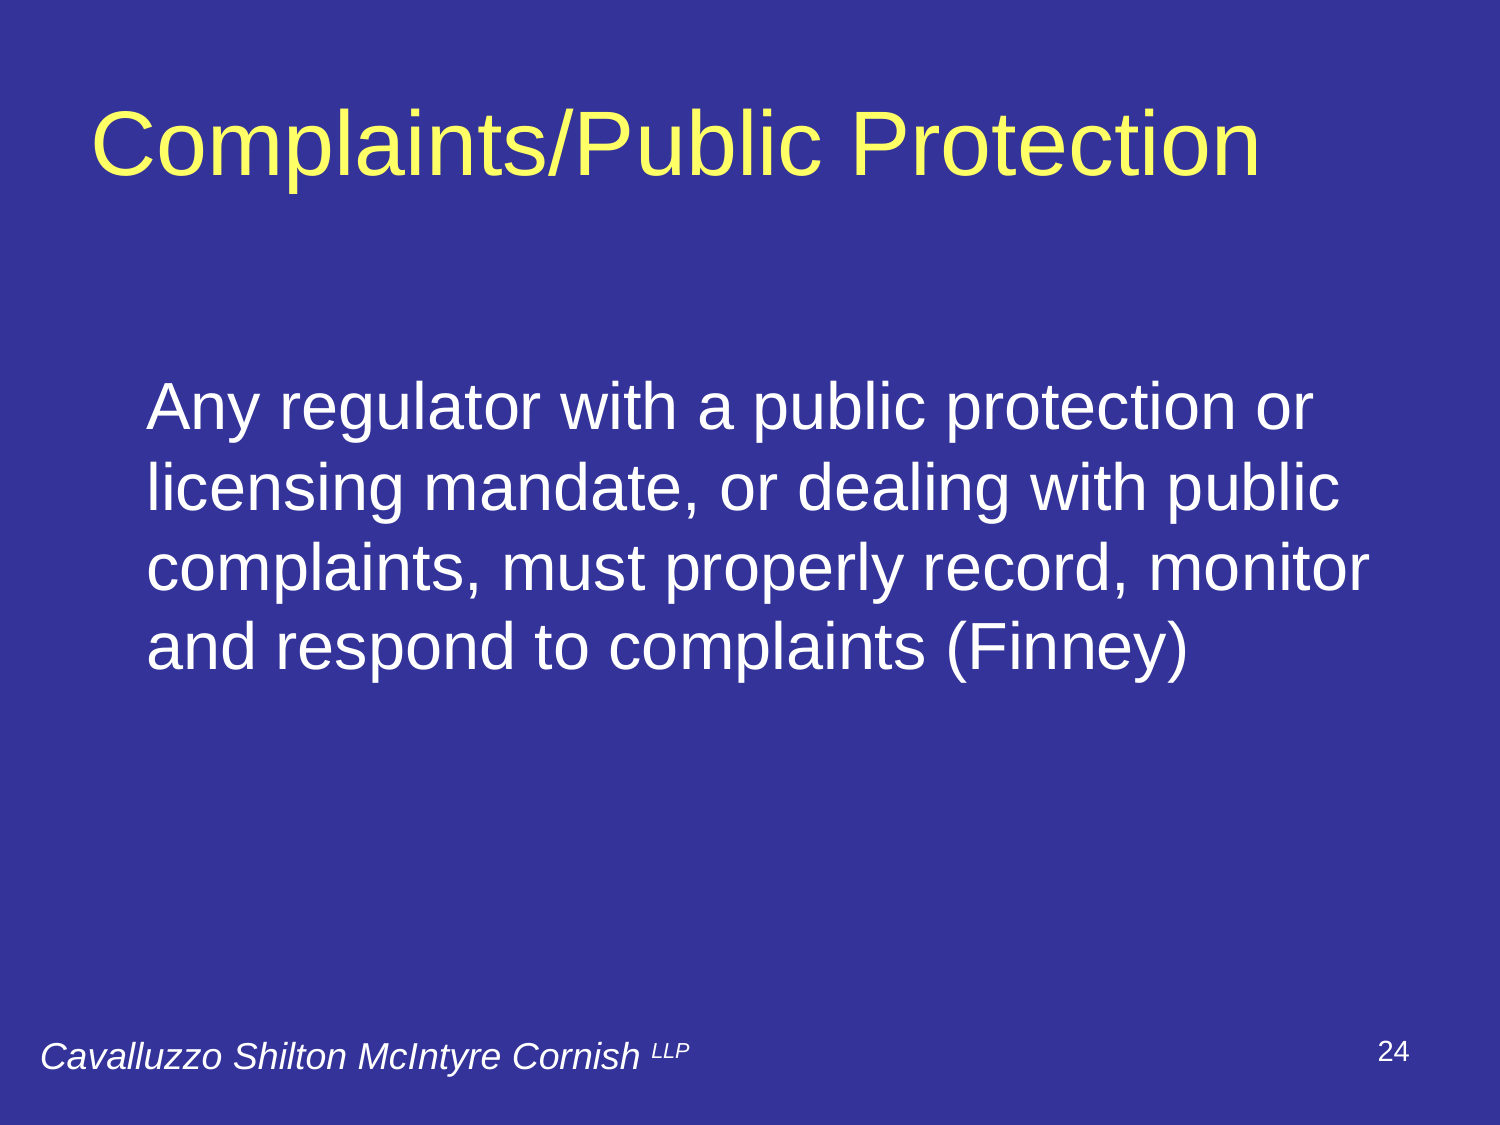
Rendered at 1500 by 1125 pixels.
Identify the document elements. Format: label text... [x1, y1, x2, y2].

list Any regulator with a public protection or licensing mandate, or dealing with public complaints, must properly record, monitor and respond to complaints (Finney) [75, 262, 1425, 1005]
slide_number 24 [1074, 1024, 1425, 1103]
title Complaints/Public Protection [75, 45, 1425, 233]
